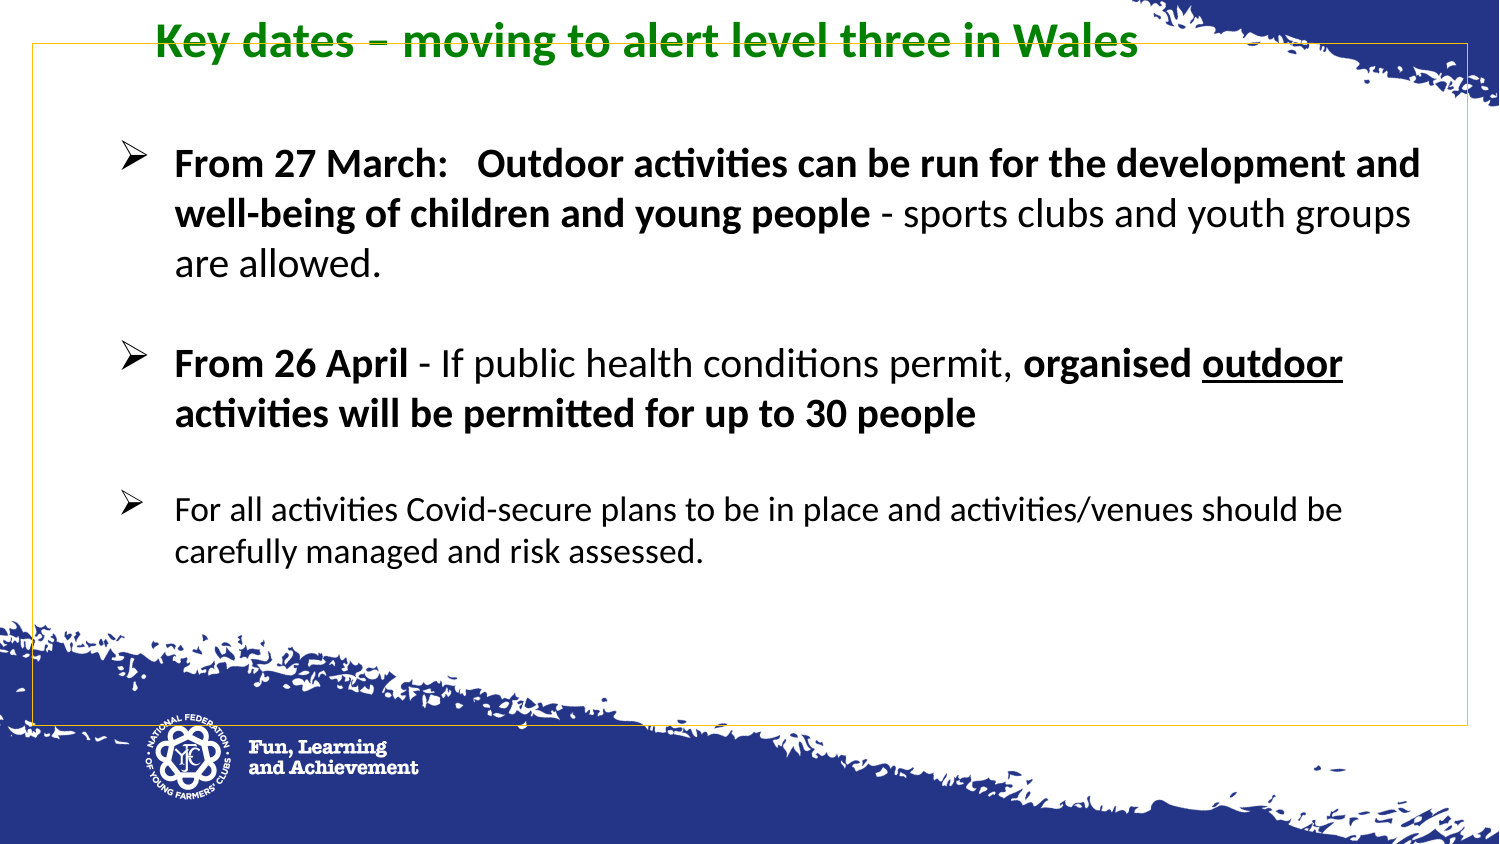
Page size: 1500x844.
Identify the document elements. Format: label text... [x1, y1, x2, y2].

list Key dates – moving to alert level three in Wales [140, 0, 1257, 43]
picture [0, 0, 1499, 844]
list From 27 March: Outdoor activities can be run for the development and well-being of children and young people - sports clubs and youth groups are allowed. From 26 April - If public health conditions permit, organised outdoor activities will be permitted for up to 30 people For all activities Covid-secure plans to be in place and activities/venues should be carefully managed and risk assessed. [32, 43, 1468, 726]
